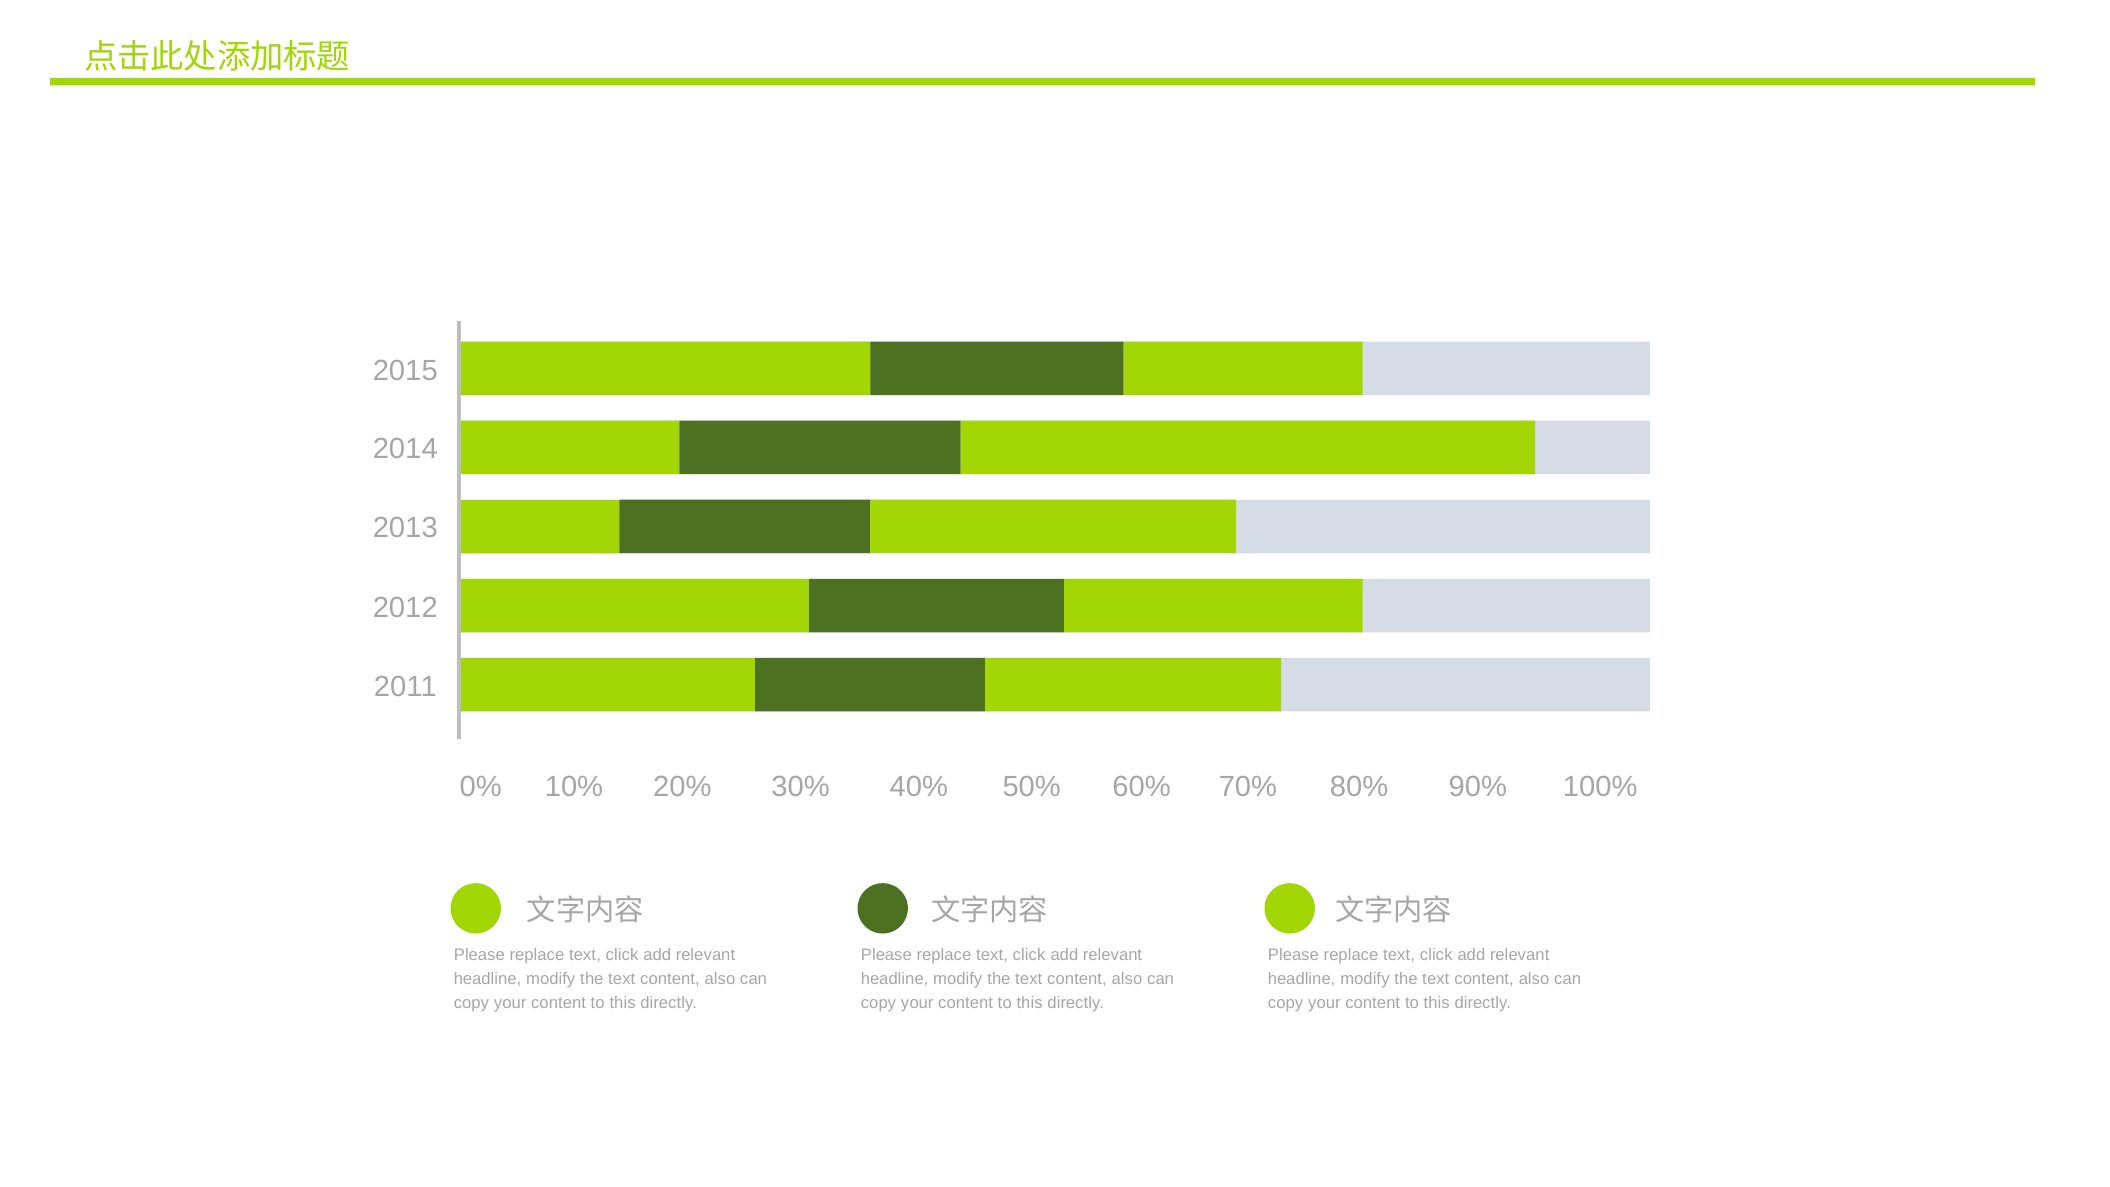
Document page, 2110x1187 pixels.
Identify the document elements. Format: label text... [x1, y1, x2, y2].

text_box [1263, 882, 1316, 932]
text_box 点击此处添加标题 [69, 27, 380, 86]
text_box [449, 882, 502, 932]
text_box 文字内容 [512, 876, 659, 932]
text_box 文字内容 [916, 876, 1063, 932]
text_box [357, 321, 1654, 807]
text_box [856, 882, 909, 932]
text_box Please replace text, click add relevant headline, modify the text content, also can copy your content to this directly. [439, 932, 808, 1020]
text_box 文字内容 [1320, 876, 1468, 932]
text_box Please replace text, click add relevant headline, modify the text content, also can copy your content to this directly. [1253, 932, 1622, 1020]
text_box Please replace text, click add relevant headline, modify the text content, also can copy your content to this directly. [846, 932, 1215, 1020]
